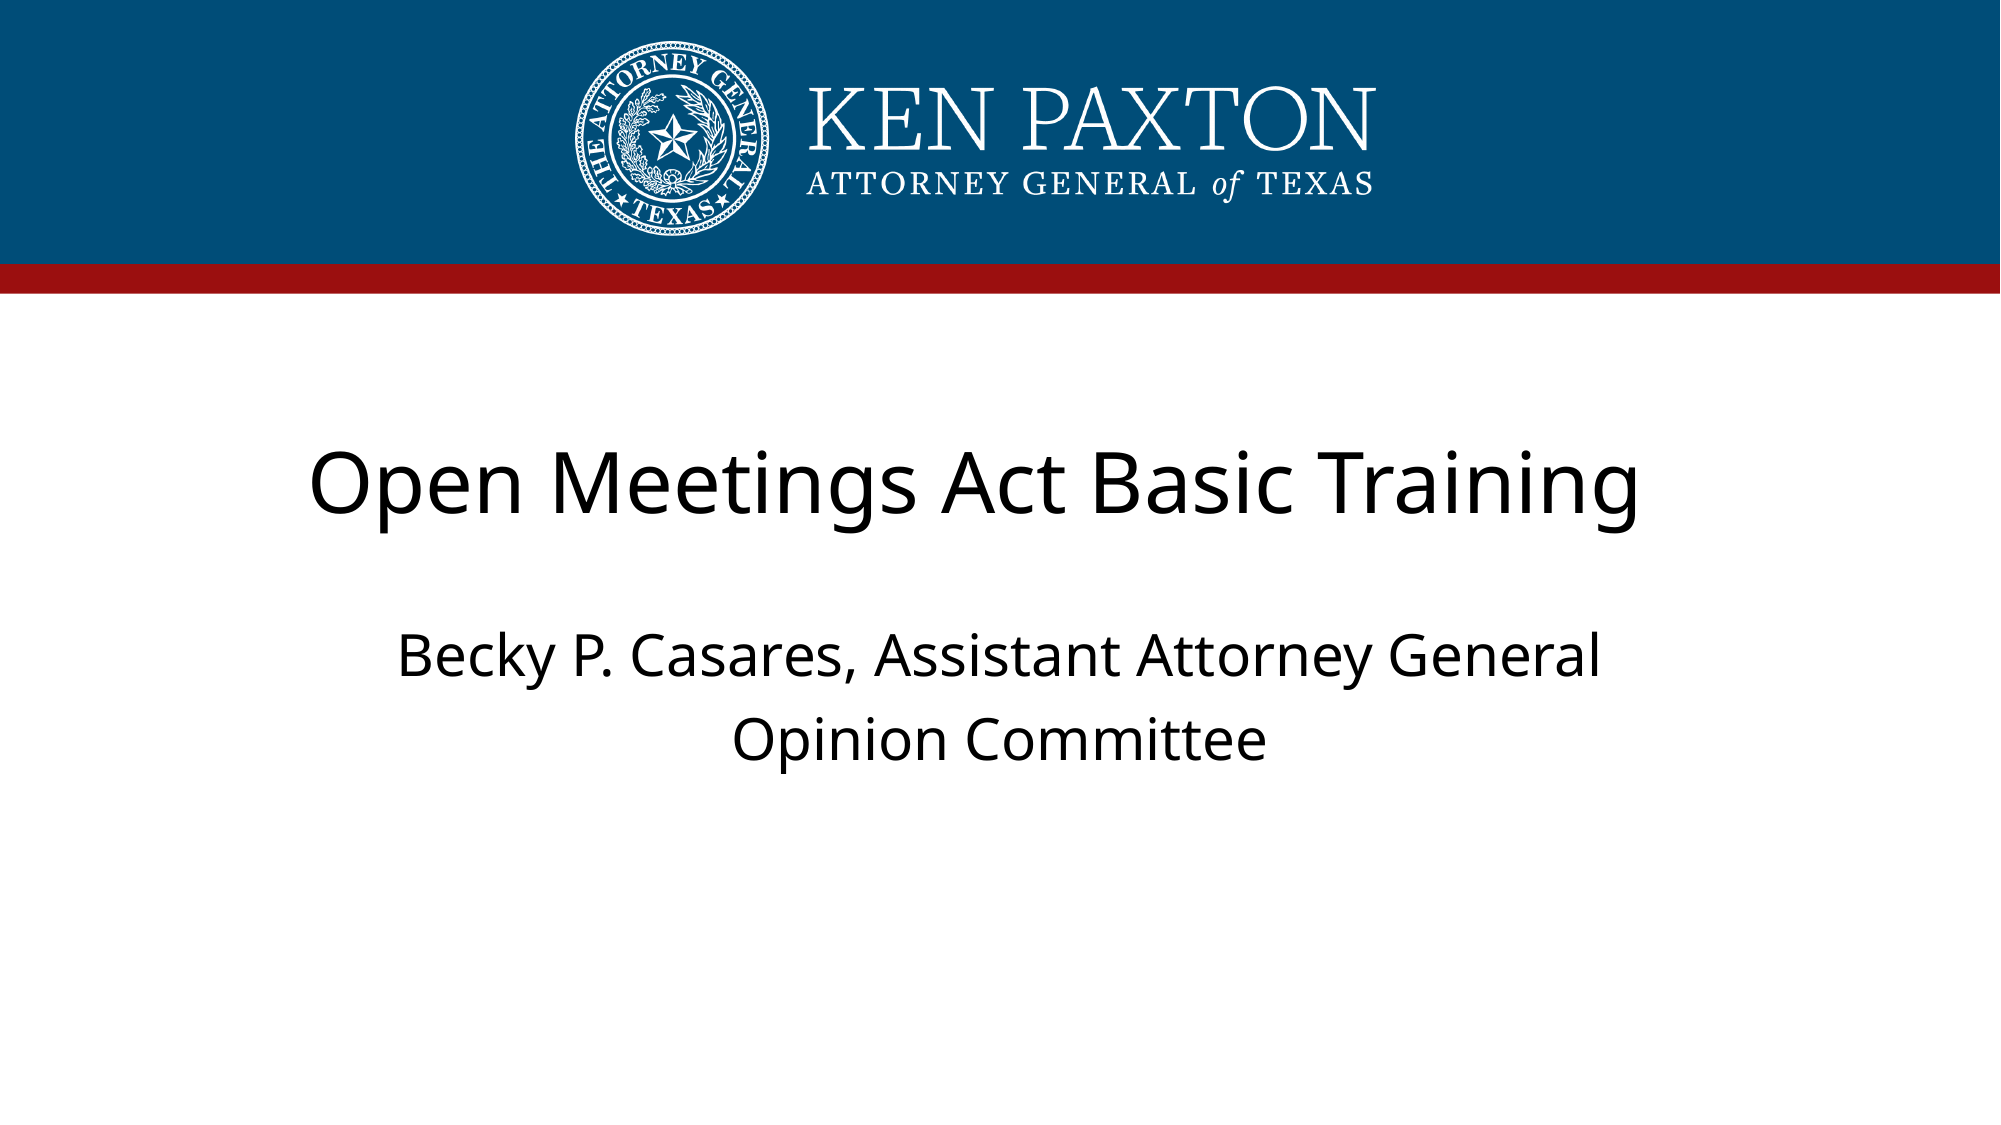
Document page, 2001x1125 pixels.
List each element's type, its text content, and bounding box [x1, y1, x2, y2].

text_box [0, 263, 2000, 295]
title Open Meetings Act Basic Training [225, 368, 1726, 540]
text_box [0, 0, 2000, 263]
picture [575, 41, 1376, 236]
subtitle Becky P. Casares, Assistant Attorney General Opinion Committee [249, 535, 1750, 867]
